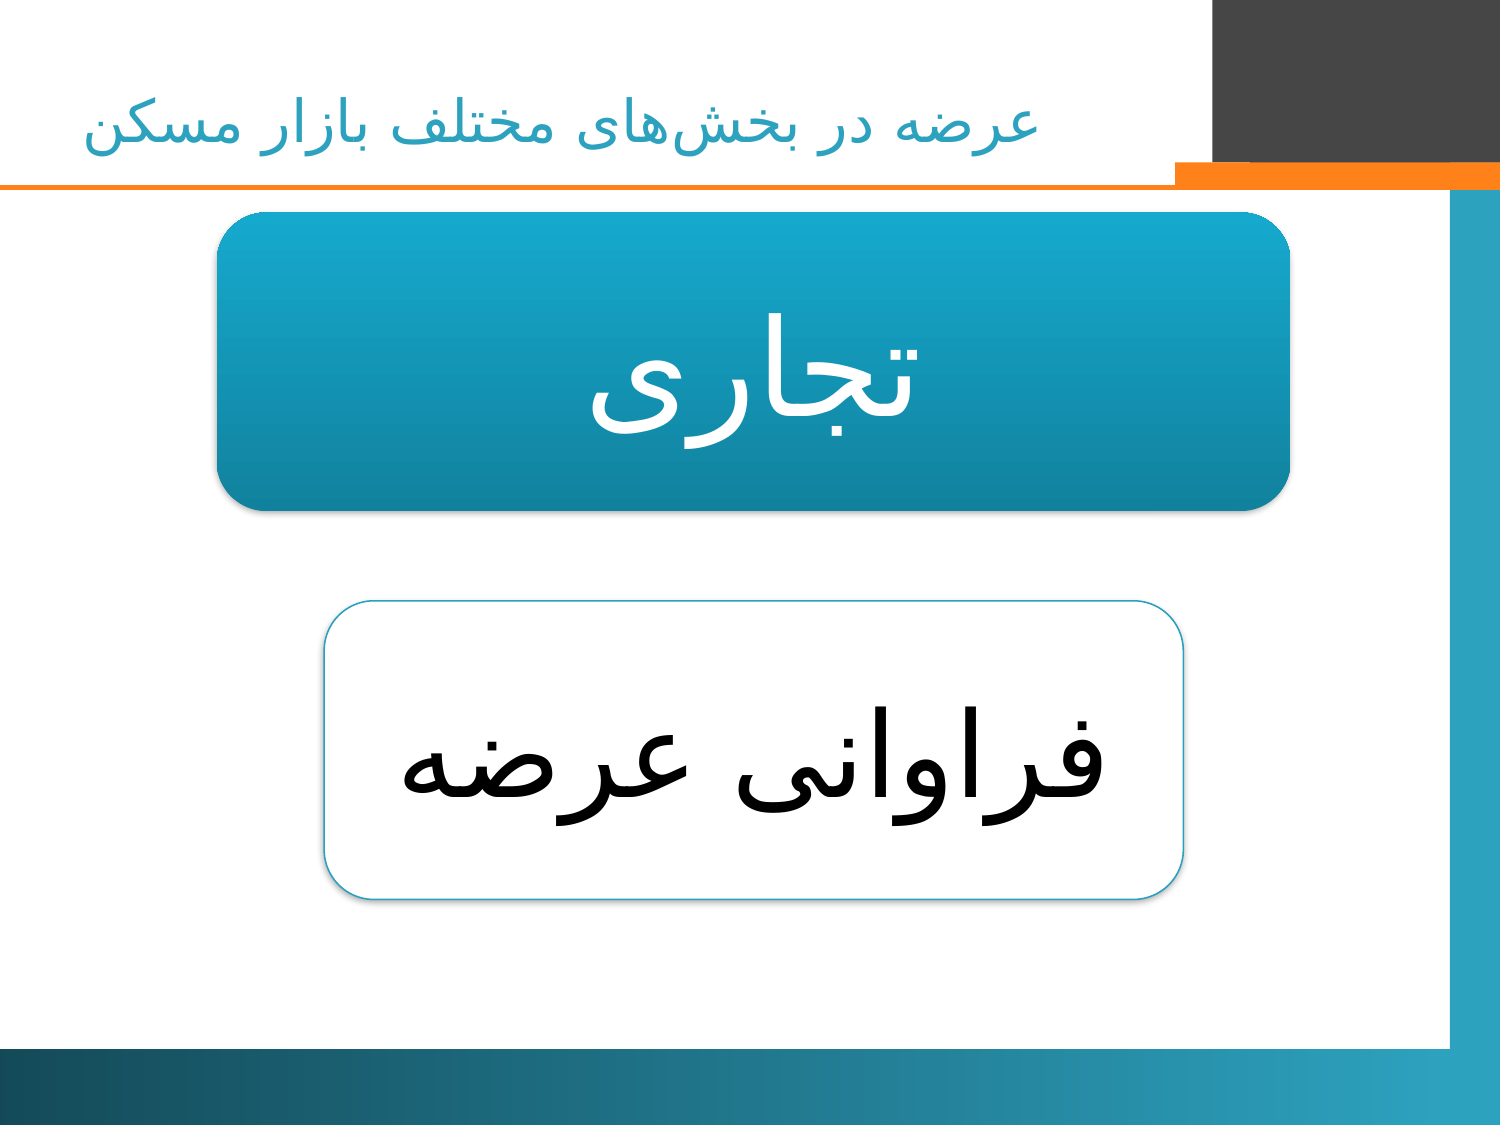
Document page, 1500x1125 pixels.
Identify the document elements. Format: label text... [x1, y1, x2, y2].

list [82, 212, 1426, 900]
title عرضه در بخش‌های مختلف بازار مسکن [0, 74, 1126, 163]
